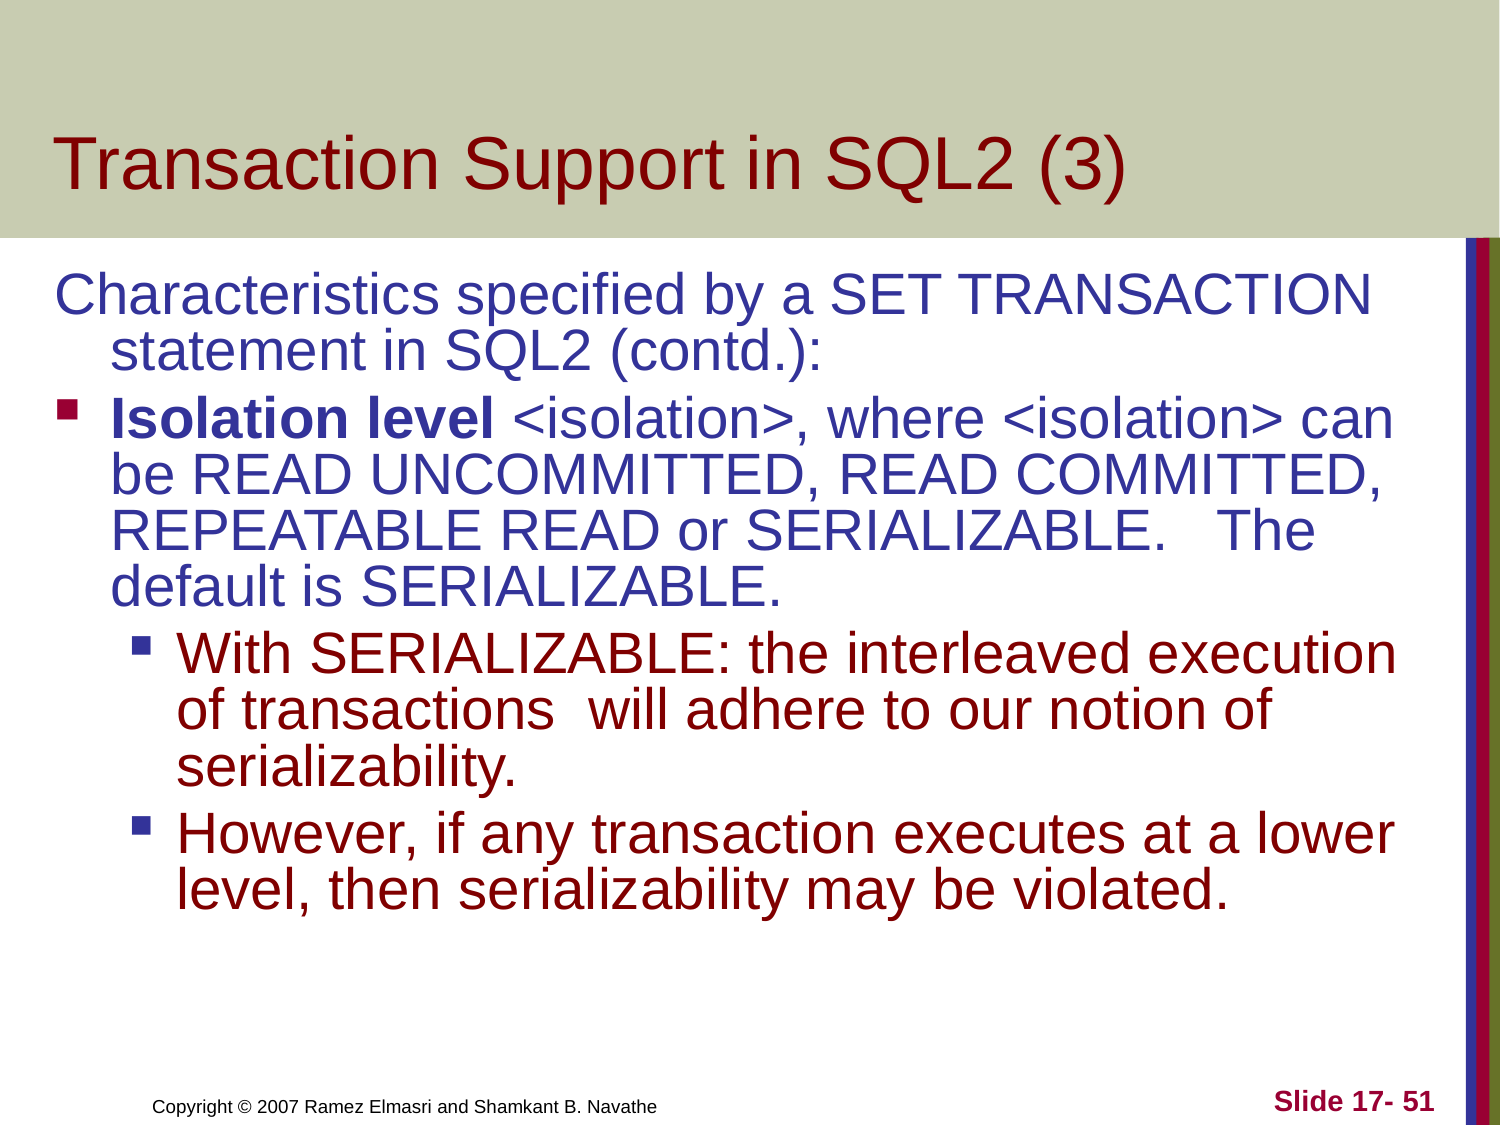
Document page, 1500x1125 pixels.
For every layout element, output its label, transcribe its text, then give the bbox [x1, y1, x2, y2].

title Transaction Support in SQL2 (3) [37, 49, 1317, 213]
slide_number Slide 17- 51 [1137, 1050, 1450, 1125]
list Characteristics specified by a SET TRANSACTION statement in SQL2 (contd.): Isolation level <isolation>, where <isolation> can be READ UNCOMMITTED, READ COMMITTED, REPEATABLE READ or SERIALIZABLE. The default is SERIALIZABLE. With SERIALIZABLE: the interleaved execution of transactions will adhere to our notion of serializability. However, if any transaction executes at a lower level, then serializability may be violated. [39, 262, 1400, 1013]
